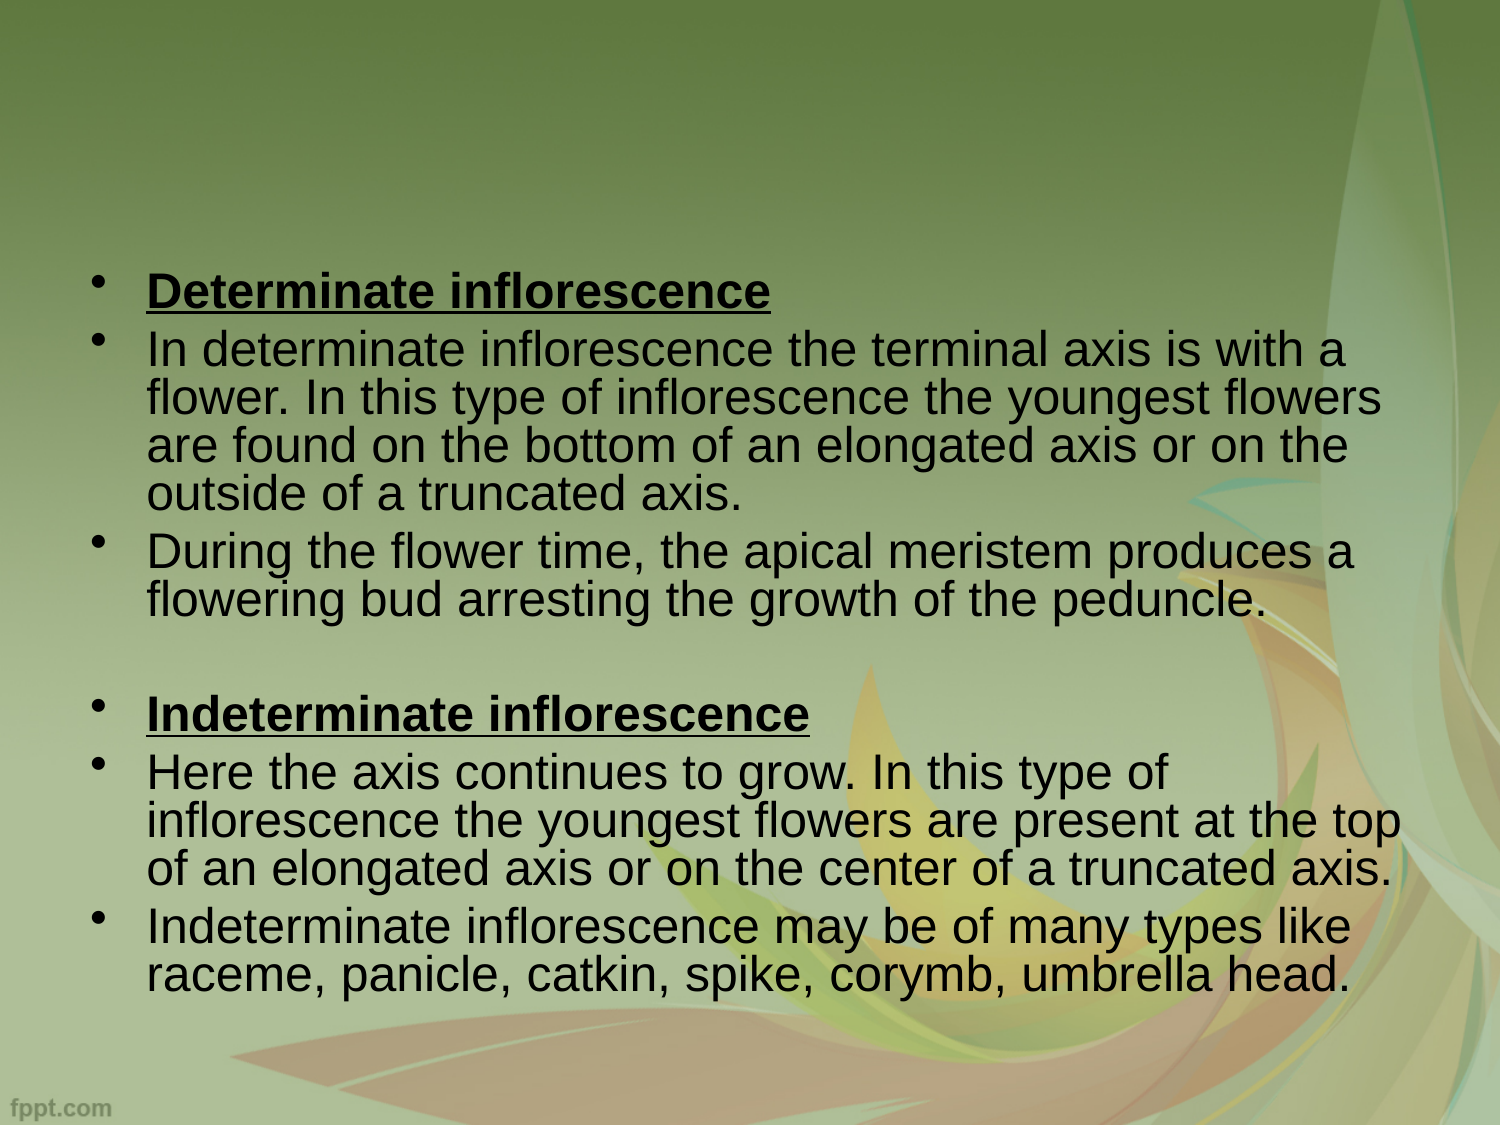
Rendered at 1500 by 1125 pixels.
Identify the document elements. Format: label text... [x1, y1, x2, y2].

picture [0, 0, 1500, 1125]
list Determinate inflorescence In determinate inflorescence the terminal axis is with a flower. In this type of inflorescence the youngest flowers are found on the bottom of an elongated axis or on the outside of a truncated axis. During the flower time, the apical meristem produces a flowering bud arresting the growth of the peduncle. Indeterminate inflorescence Here the axis continues to grow. In this type of inflorescence the youngest flowers are present at the top of an elongated axis or on the center of a truncated axis. Indeterminate inflorescence may be of many types like raceme, panicle, catkin, spike, corymb, umbrella head. [75, 262, 1425, 1005]
